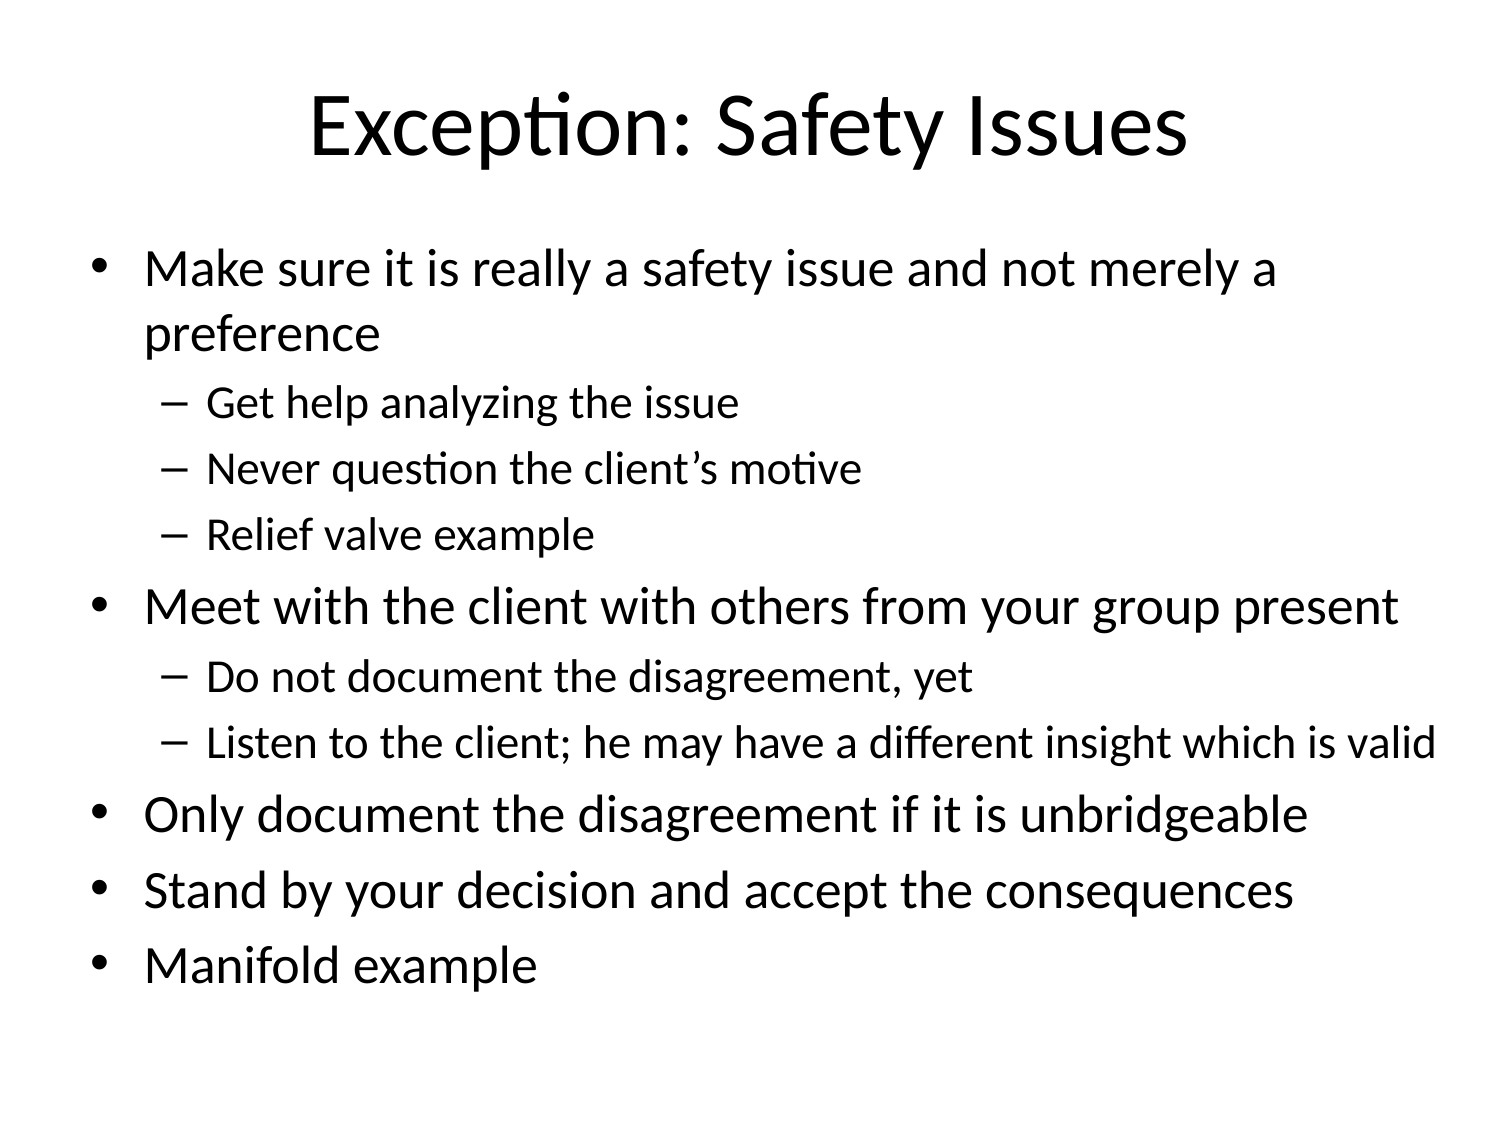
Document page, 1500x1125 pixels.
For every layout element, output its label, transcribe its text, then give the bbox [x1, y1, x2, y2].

title Exception: Safety Issues [75, 24, 1425, 213]
list Make sure it is really a safety issue and not merely a preference Get help analyzing the issue Never question the client’s motive Relief valve example Meet with the client with others from your group present Do not document the disagreement, yet Listen to the client; he may have a different insight which is valid Only document the disagreement if it is unbridgeable Stand by your decision and accept the consequences Manifold example [75, 224, 1463, 1088]
